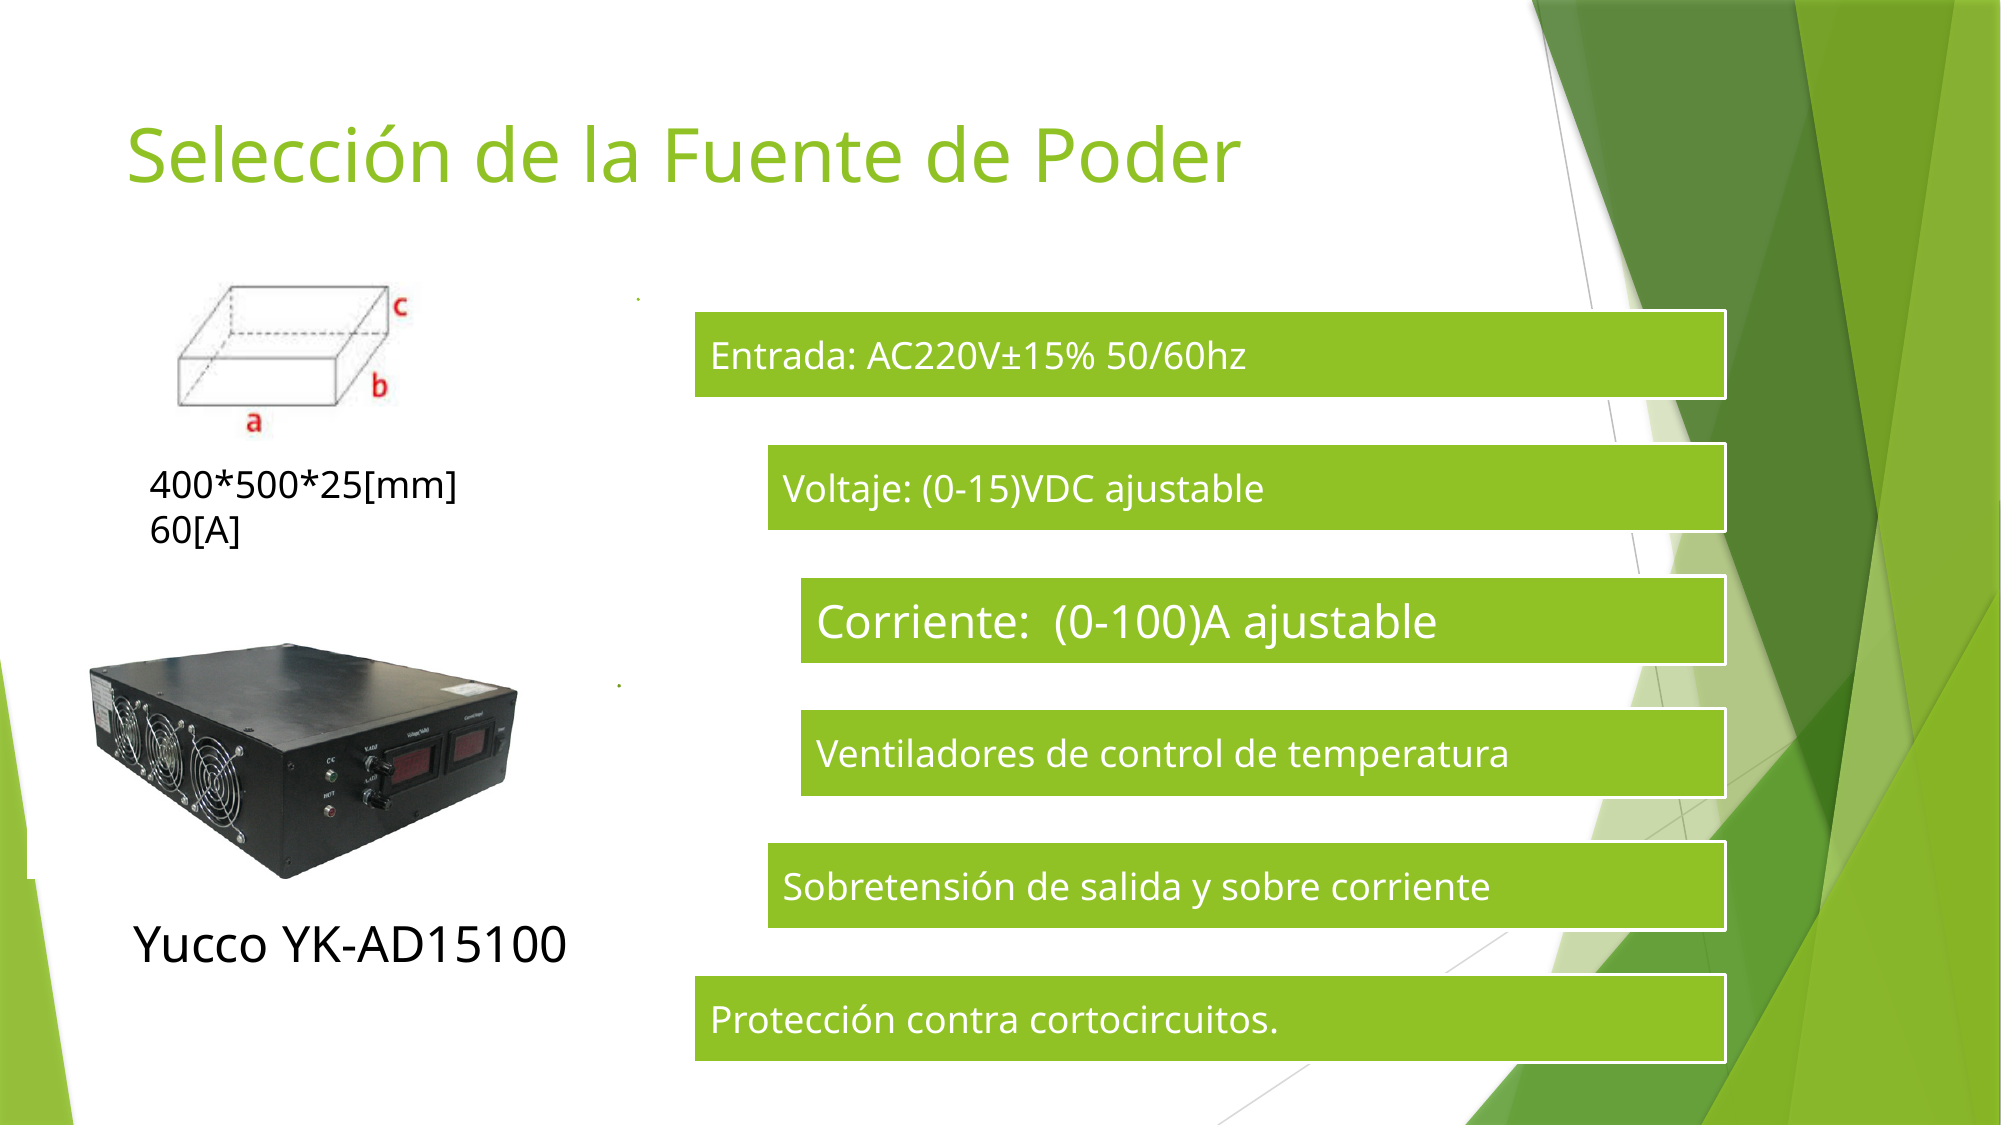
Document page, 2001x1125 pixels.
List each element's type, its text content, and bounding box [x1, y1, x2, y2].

picture [27, 643, 580, 879]
picture [170, 268, 437, 442]
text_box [613, 226, 1726, 1069]
text_box 400*500*25[mm] 60[A] [134, 454, 473, 559]
text_box Yucco YK-AD15100 [118, 904, 584, 980]
title Selección de la Fuente de Poder [111, 99, 1522, 317]
